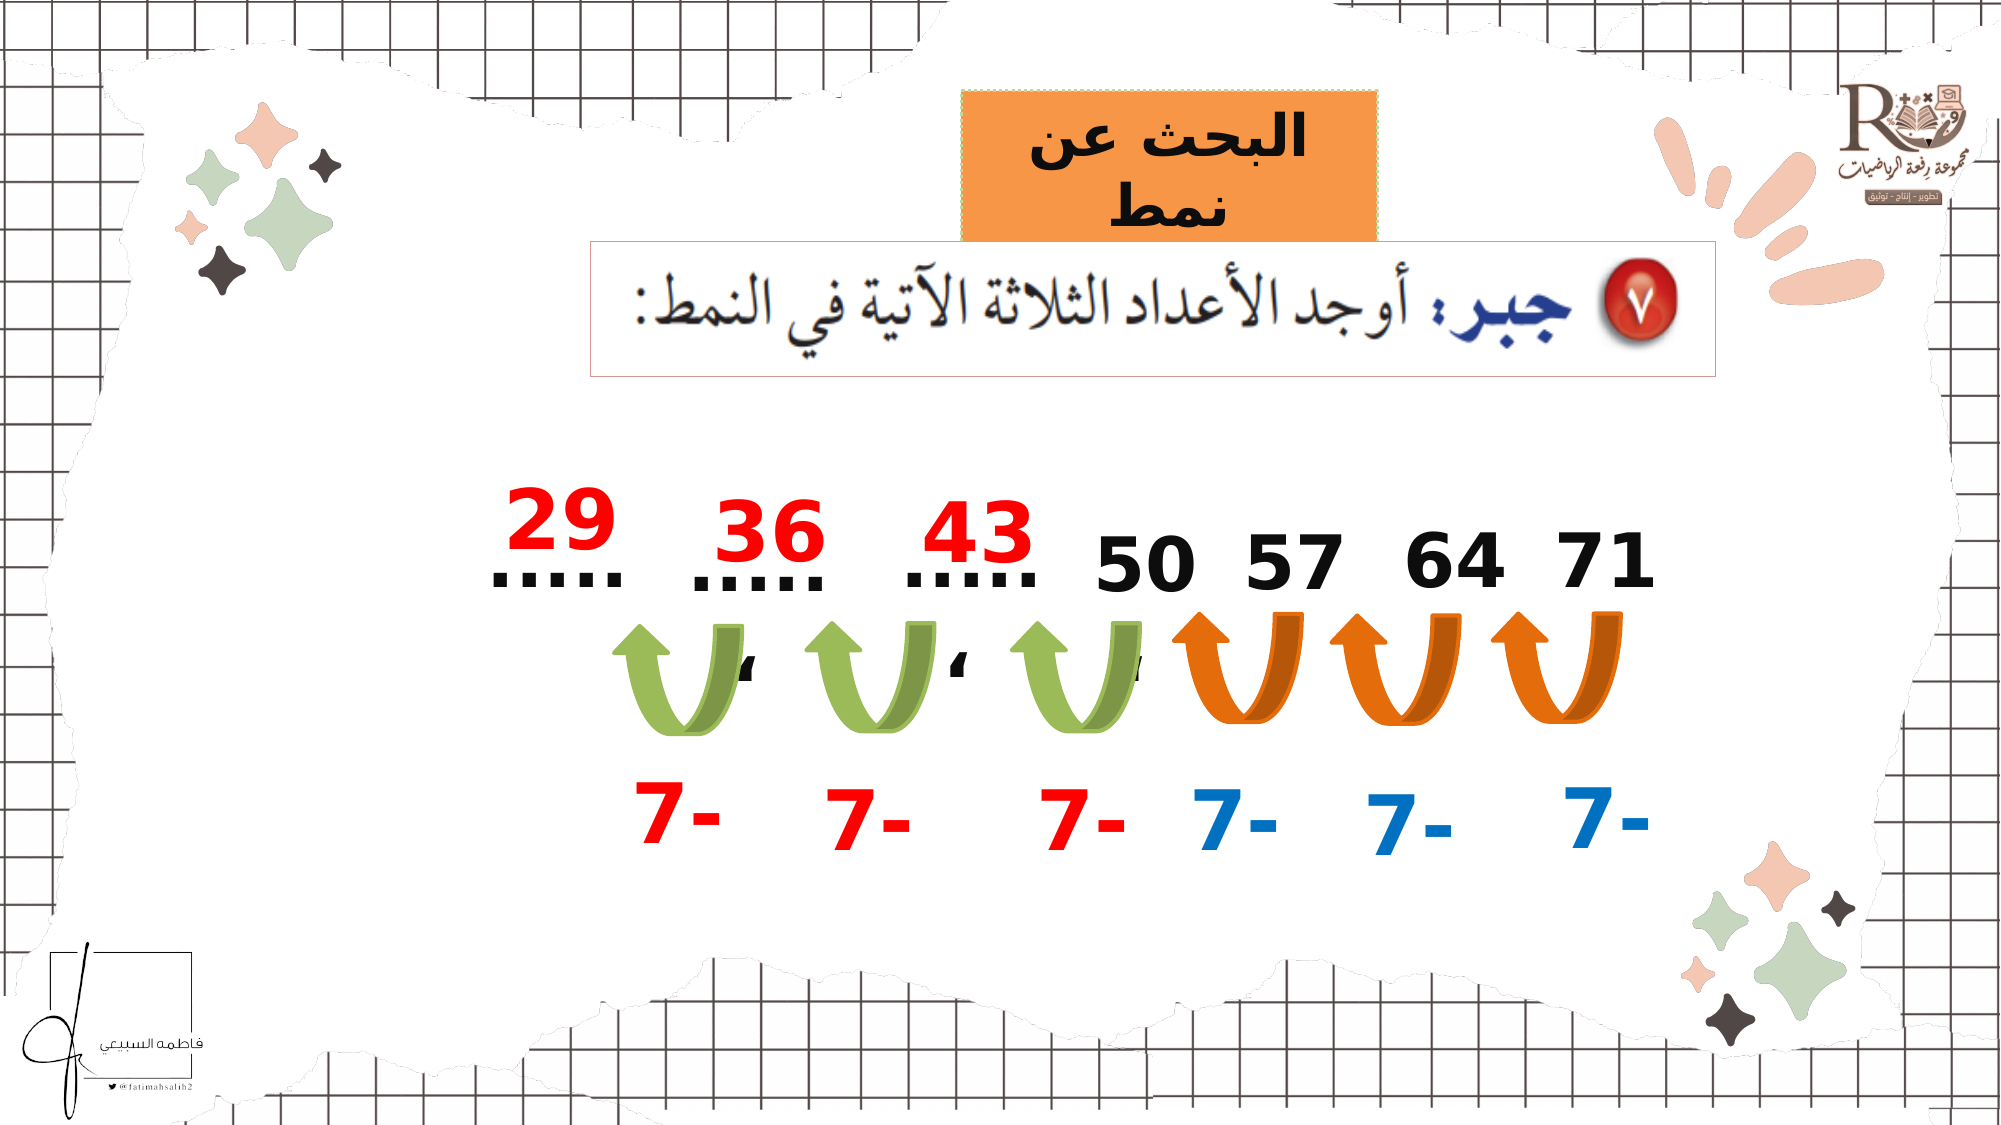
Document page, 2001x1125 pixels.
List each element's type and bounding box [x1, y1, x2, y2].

picture [1680, 840, 1857, 1048]
picture [590, 65, 1990, 377]
text_box [0, 0, 2000, 1125]
picture [174, 101, 342, 298]
picture [13, 938, 222, 1125]
